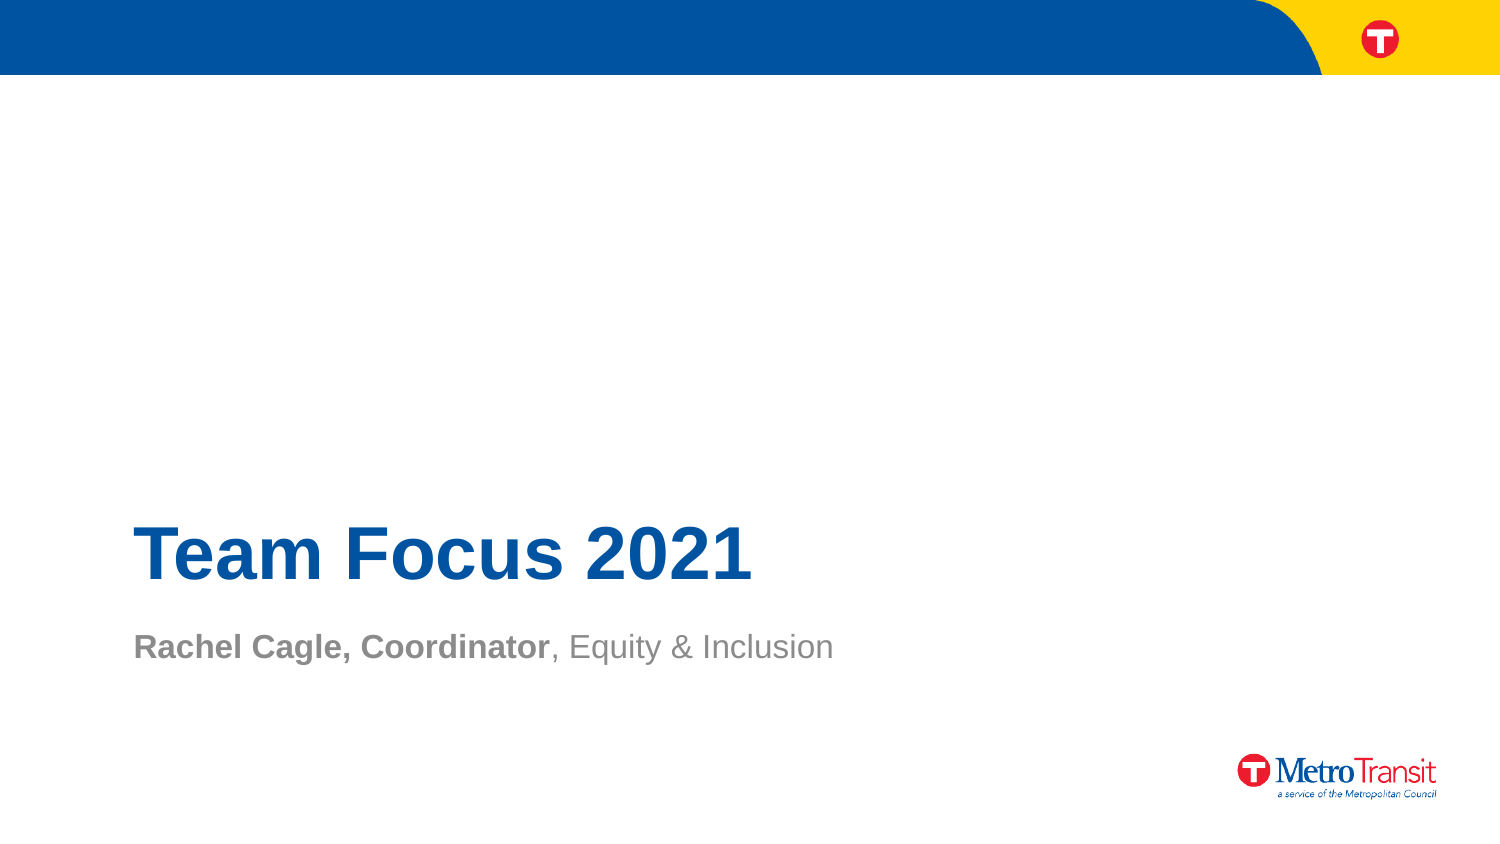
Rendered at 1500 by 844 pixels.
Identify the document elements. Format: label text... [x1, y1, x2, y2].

title Team Focus 2021 [118, 449, 1394, 603]
picture [0, 746, 1500, 843]
list Rachel Cagle, Coordinator, Equity & Inclusion [118, 617, 1394, 748]
picture [0, 0, 1500, 75]
